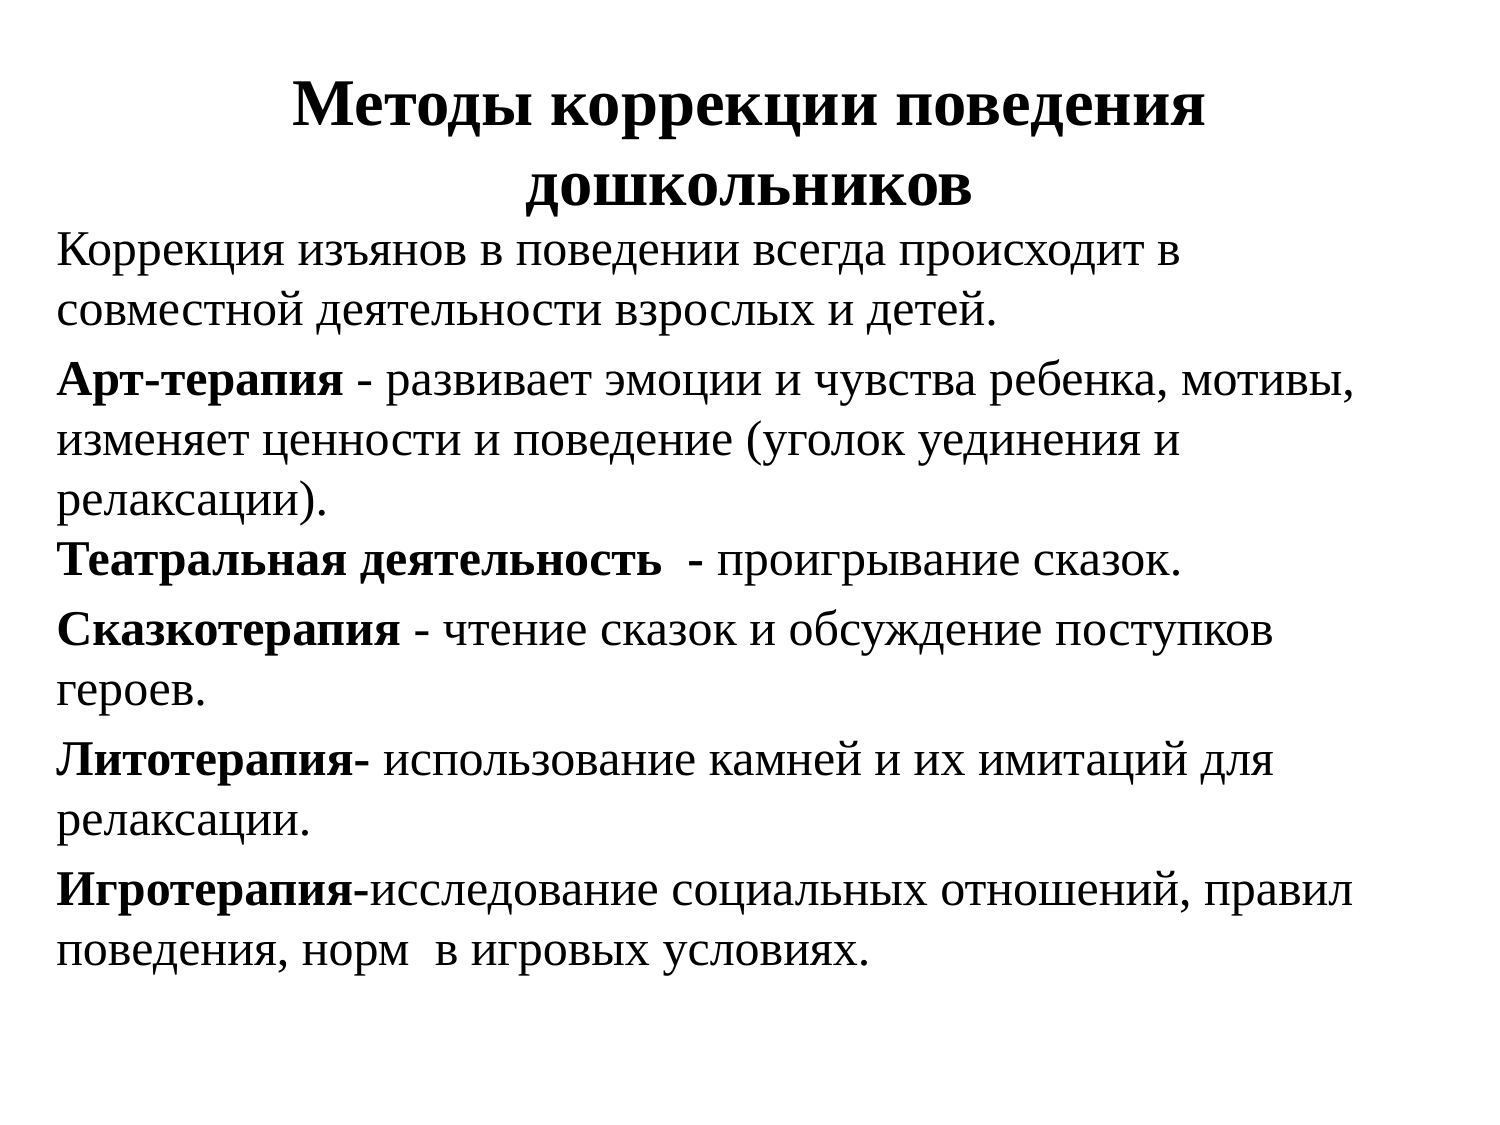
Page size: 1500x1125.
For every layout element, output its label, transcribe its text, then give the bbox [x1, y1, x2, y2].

title Методы коррекции поведения дошкольников [75, 45, 1425, 208]
list Коррекция изъянов в поведении всегда происходит в совместной деятельности взрослых и детей. Арт-терапия - развивает эмоции и чувства ребенка, мотивы, изменяет ценности и поведение (уголок уединения и релаксации). Театральная деятельность - проигрывание сказок. Сказкотерапия - чтение сказок и обсуждение поступков героев. Литотерапия- использование камней и их имитаций для релаксации. Игротерапия-исследование социальных отношений, правил поведения, норм в игровых условиях. [41, 208, 1425, 1005]
